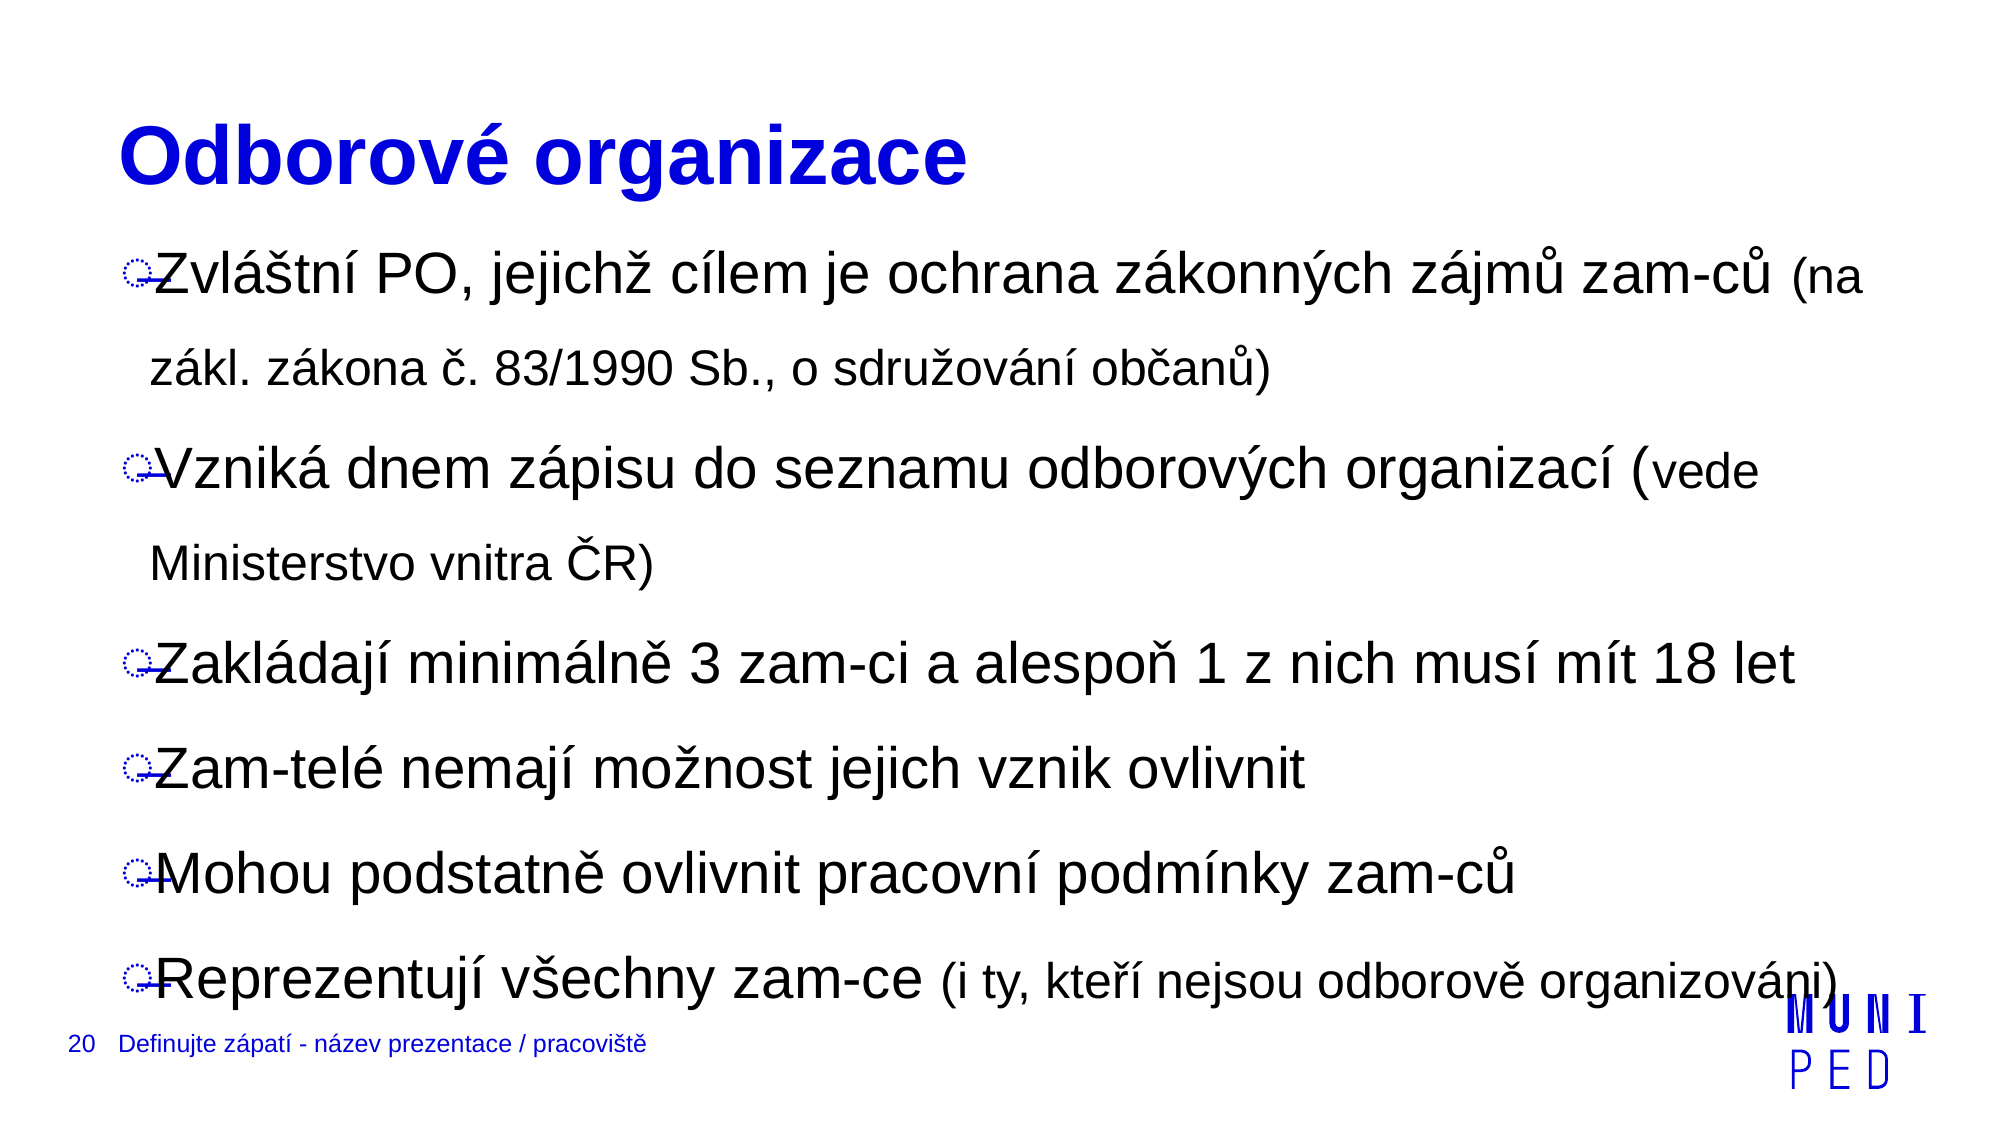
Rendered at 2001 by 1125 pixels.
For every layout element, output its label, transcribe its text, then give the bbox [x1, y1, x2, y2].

title Odborové organizace [118, 118, 1883, 193]
footer Definujte zápatí - název prezentace / pracoviště [118, 1021, 1418, 1063]
list Zvláštní PO, jejichž cílem je ochrana zákonných zájmů zam-ců (na zákl. zákona č. 83/1990 Sb., o sdružování občanů) Vzniká dnem zápisu do seznamu odborových organizací (vede Ministerstvo vnitra ČR) Zakládají minimálně 3 zam-ci a alespoň 1 z nich musí mít 18 let Zam-telé nemají možnost jejich vznik ovlivnit Mohou podstatně ovlivnit pracovní podmínky zam-ců Reprezentují všechny zam-ce (i ty, kteří nejsou odborově organizováni) [108, 200, 1873, 880]
slide_number 20 [67, 1021, 110, 1063]
